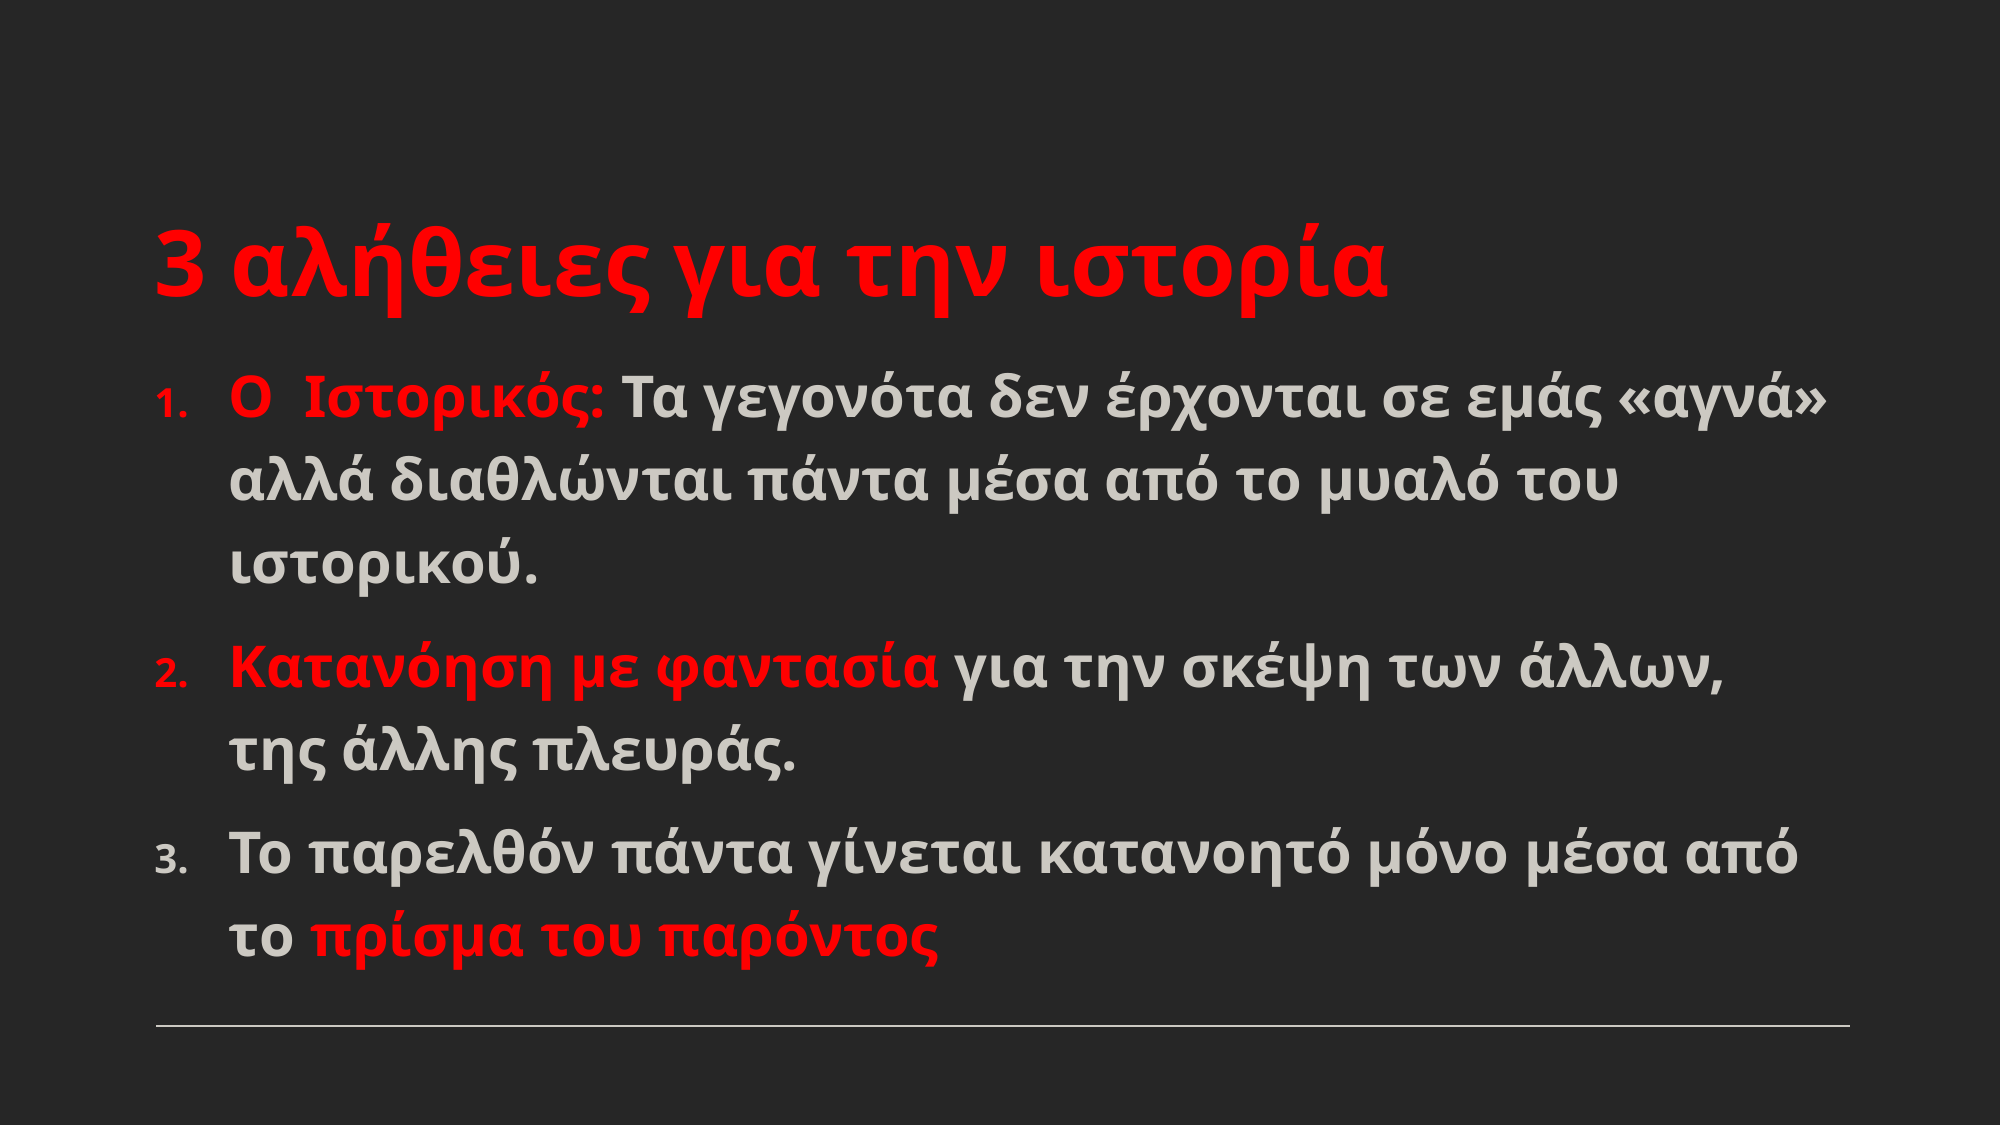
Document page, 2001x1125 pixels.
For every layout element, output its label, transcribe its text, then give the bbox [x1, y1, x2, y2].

title 3 αλήθειες για την ιστορία [139, 143, 1850, 322]
list Ο Ιστορικός: Τα γεγονότα δεν έρχονται σε εμάς «αγνά» αλλά διαθλώνται πάντα μέσα από το μυαλό του ιστορικού. Κατανόηση με φαντασία για την σκέψη των άλλων, της άλλης πλευράς. Το παρελθόν πάντα γίνεται κατανοητό μόνο μέσα από το πρίσμα του παρόντος [139, 338, 1850, 980]
